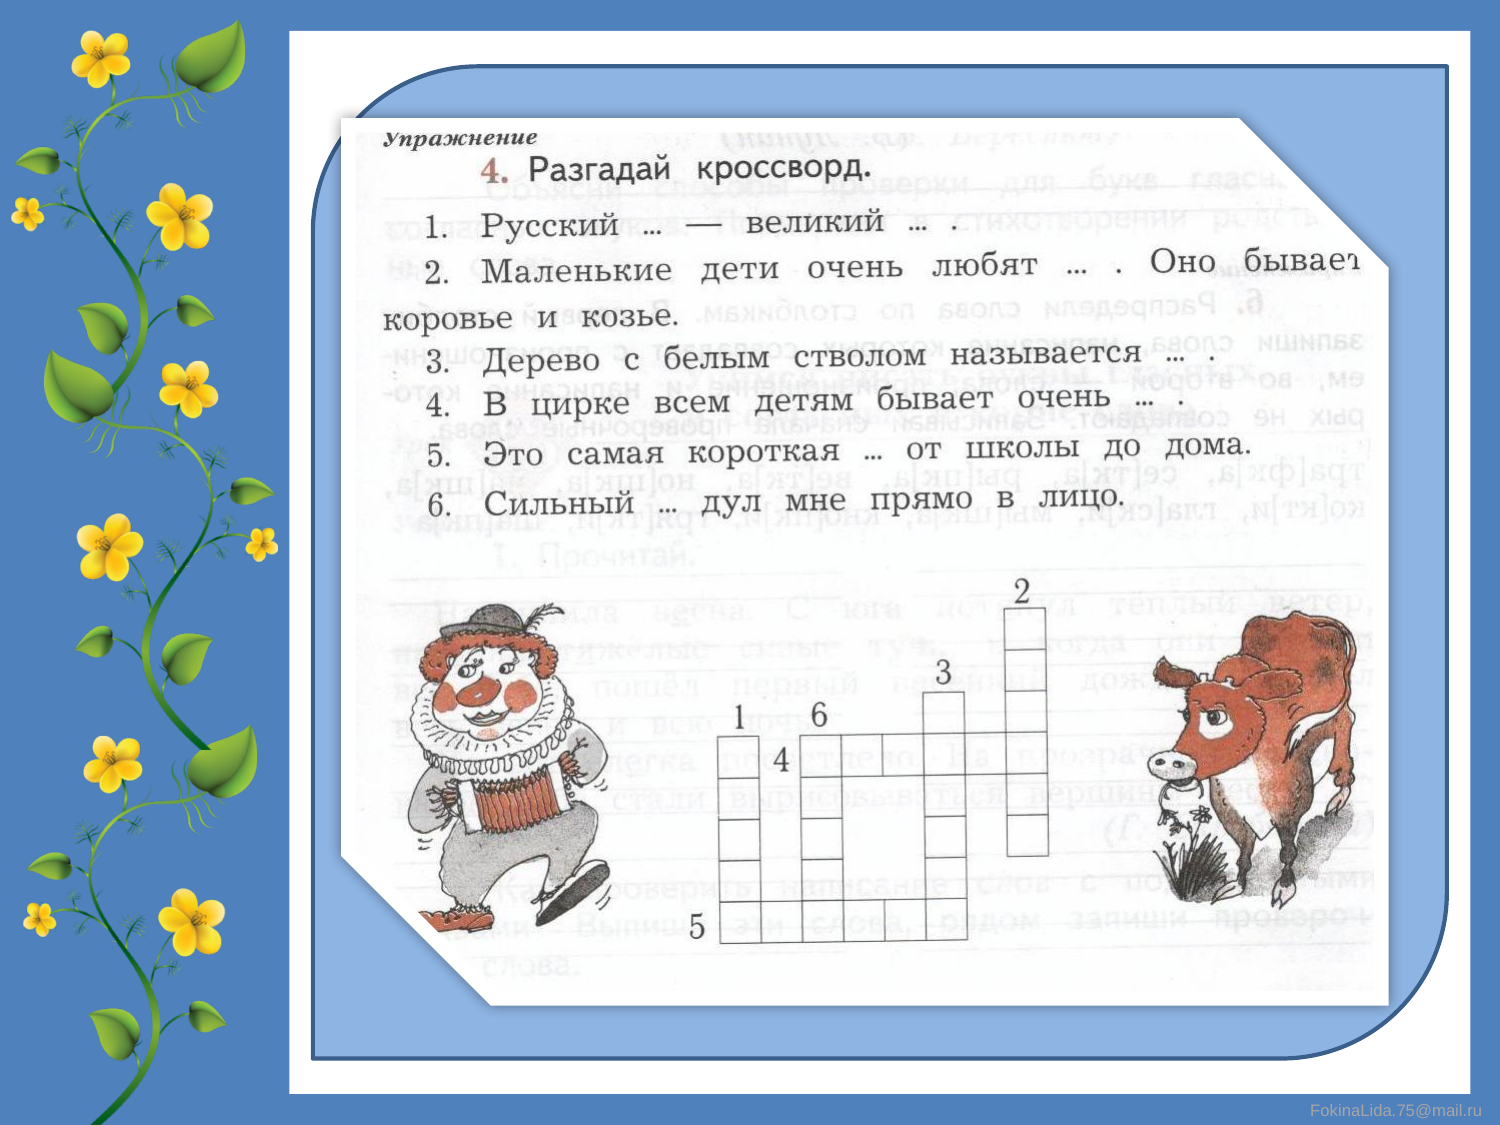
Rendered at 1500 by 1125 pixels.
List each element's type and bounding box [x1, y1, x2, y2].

picture [24, 350, 278, 1125]
text_box [310, 64, 1449, 1061]
picture [12, 20, 245, 419]
picture [348, 125, 1382, 999]
